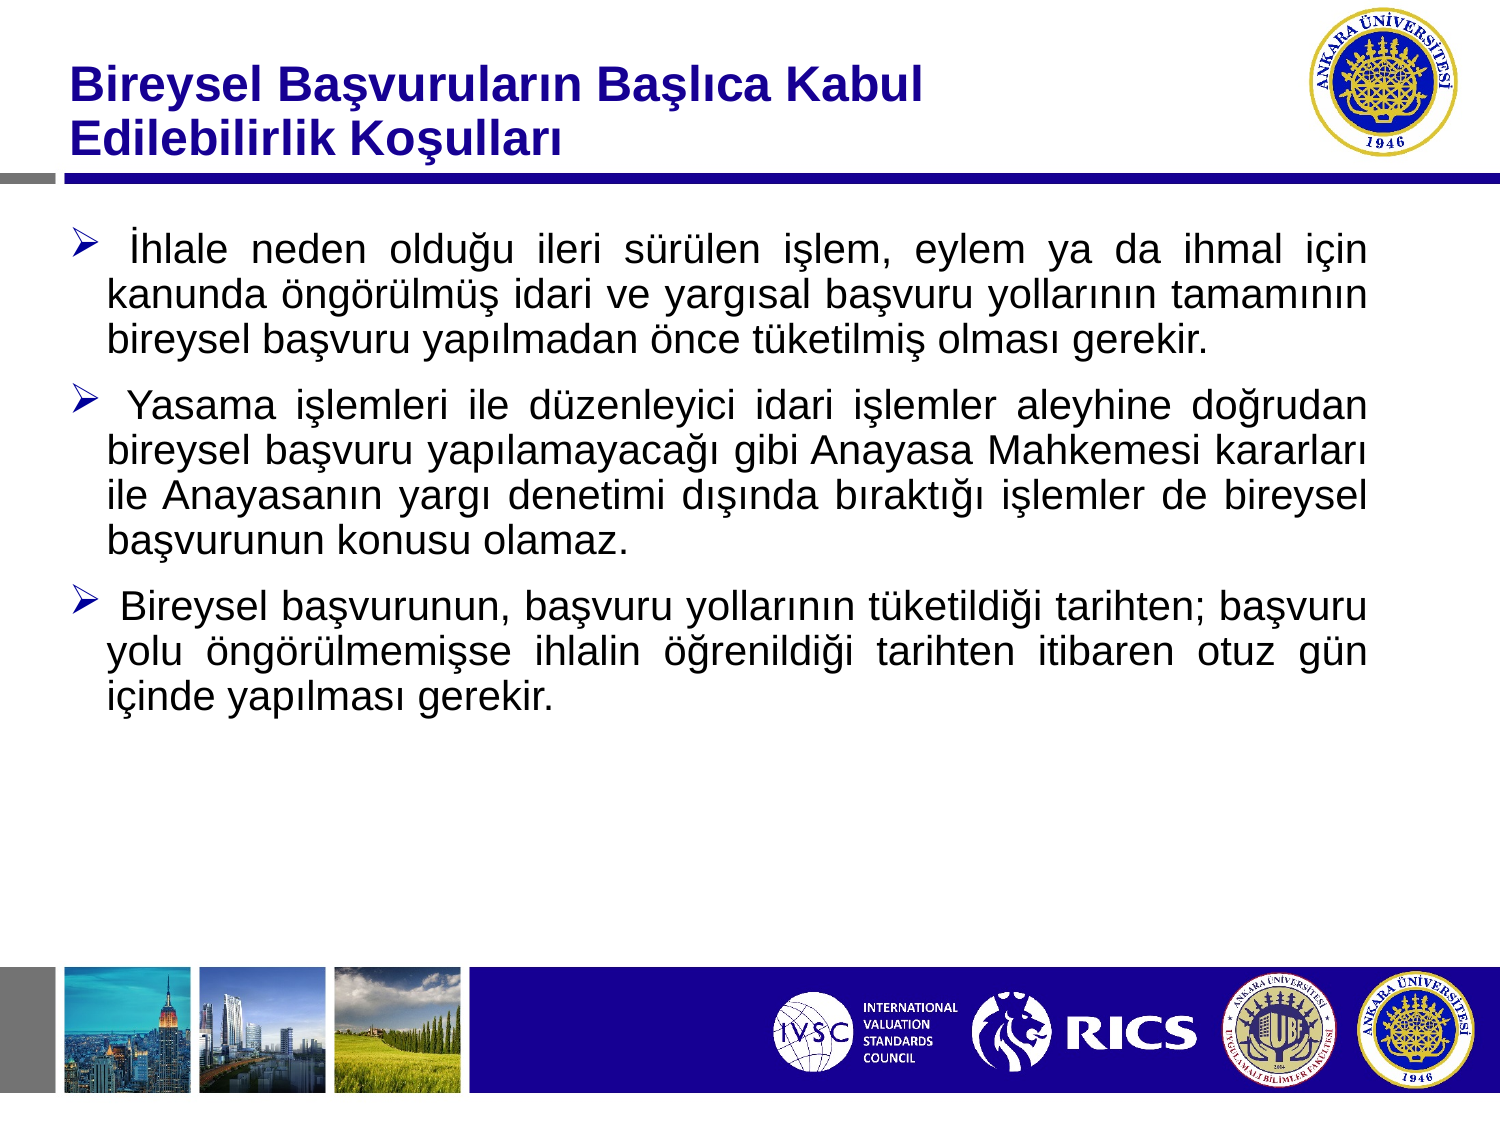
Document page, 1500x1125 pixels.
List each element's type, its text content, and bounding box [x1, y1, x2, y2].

list İhlale neden olduğu ileri sürülen işlem, eylem ya da ihmal için kanunda öngörülmüş idari ve yargısal başvuru yollarının tamamının bireysel başvuru yapılmadan önce tüketilmiş olması gerekir. Yasama işlemleri ile düzenleyici idari işlemler aleyhine doğrudan bireysel başvuru yapılamayacağı gibi Anayasa Mahkemesi kararları ile Anayasanın yargı denetimi dışında bıraktığı işlemler de bireysel başvurunun konusu olamaz. Bireysel başvurunun, başvuru yollarının tüketildiği tarihten; başvuru yolu öngörülmemişse ihlalin öğrenildiği tarihten itibaren otuz gün içinde yapılması gerekir. [54, 219, 1384, 890]
title Bireysel Başvuruların Başlıca Kabul Edilebilirlik Koşulları [54, 51, 1193, 122]
picture [0, 0, 1500, 1125]
